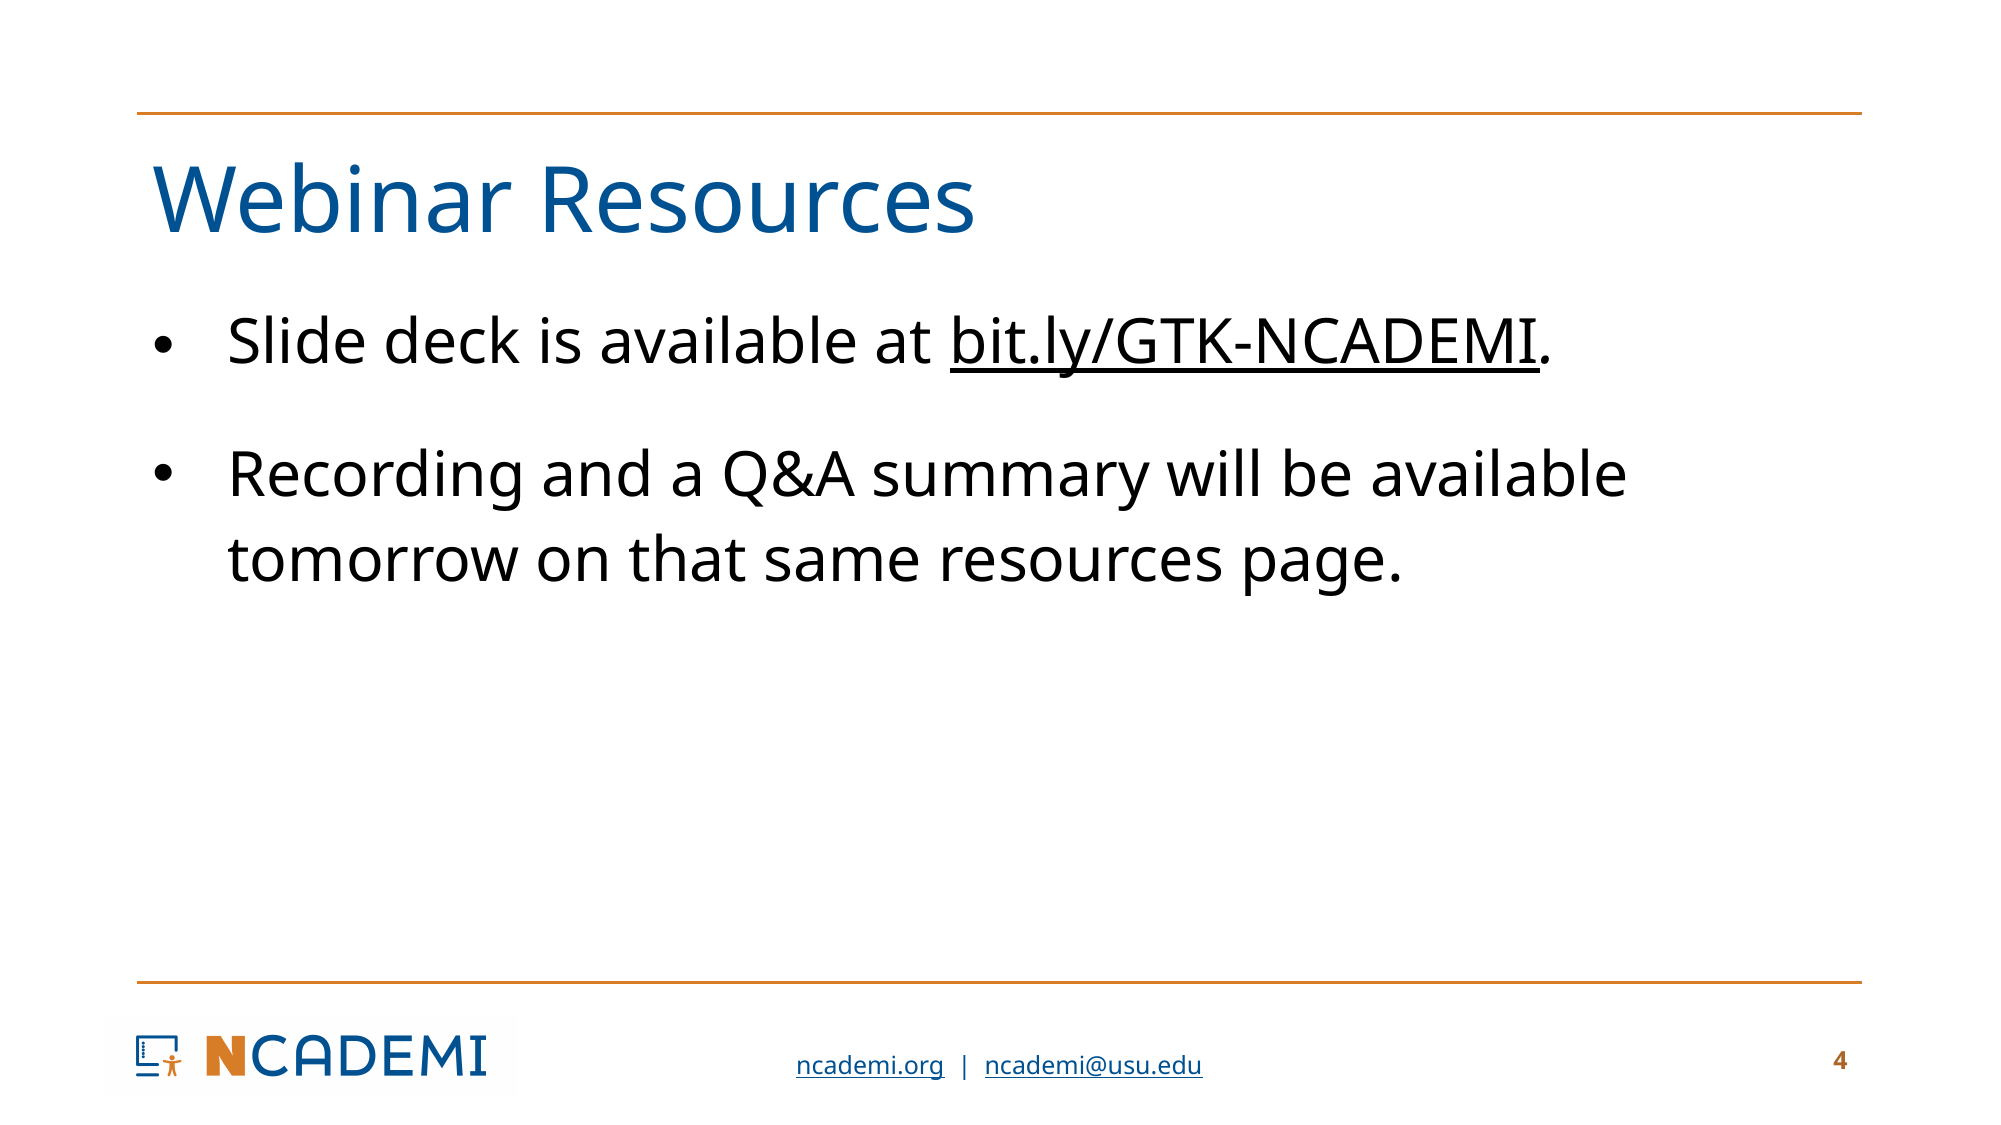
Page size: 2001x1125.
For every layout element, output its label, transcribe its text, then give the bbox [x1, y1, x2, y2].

slide_number 4 [1713, 1031, 1863, 1092]
title Webinar Resources [137, 134, 1863, 272]
picture [104, 1014, 518, 1097]
list Slide deck is available at bit.ly/GTK-NCADEMI. Recording and a Q&A summary will be available tomorrow on that same resources page. [137, 281, 1830, 952]
